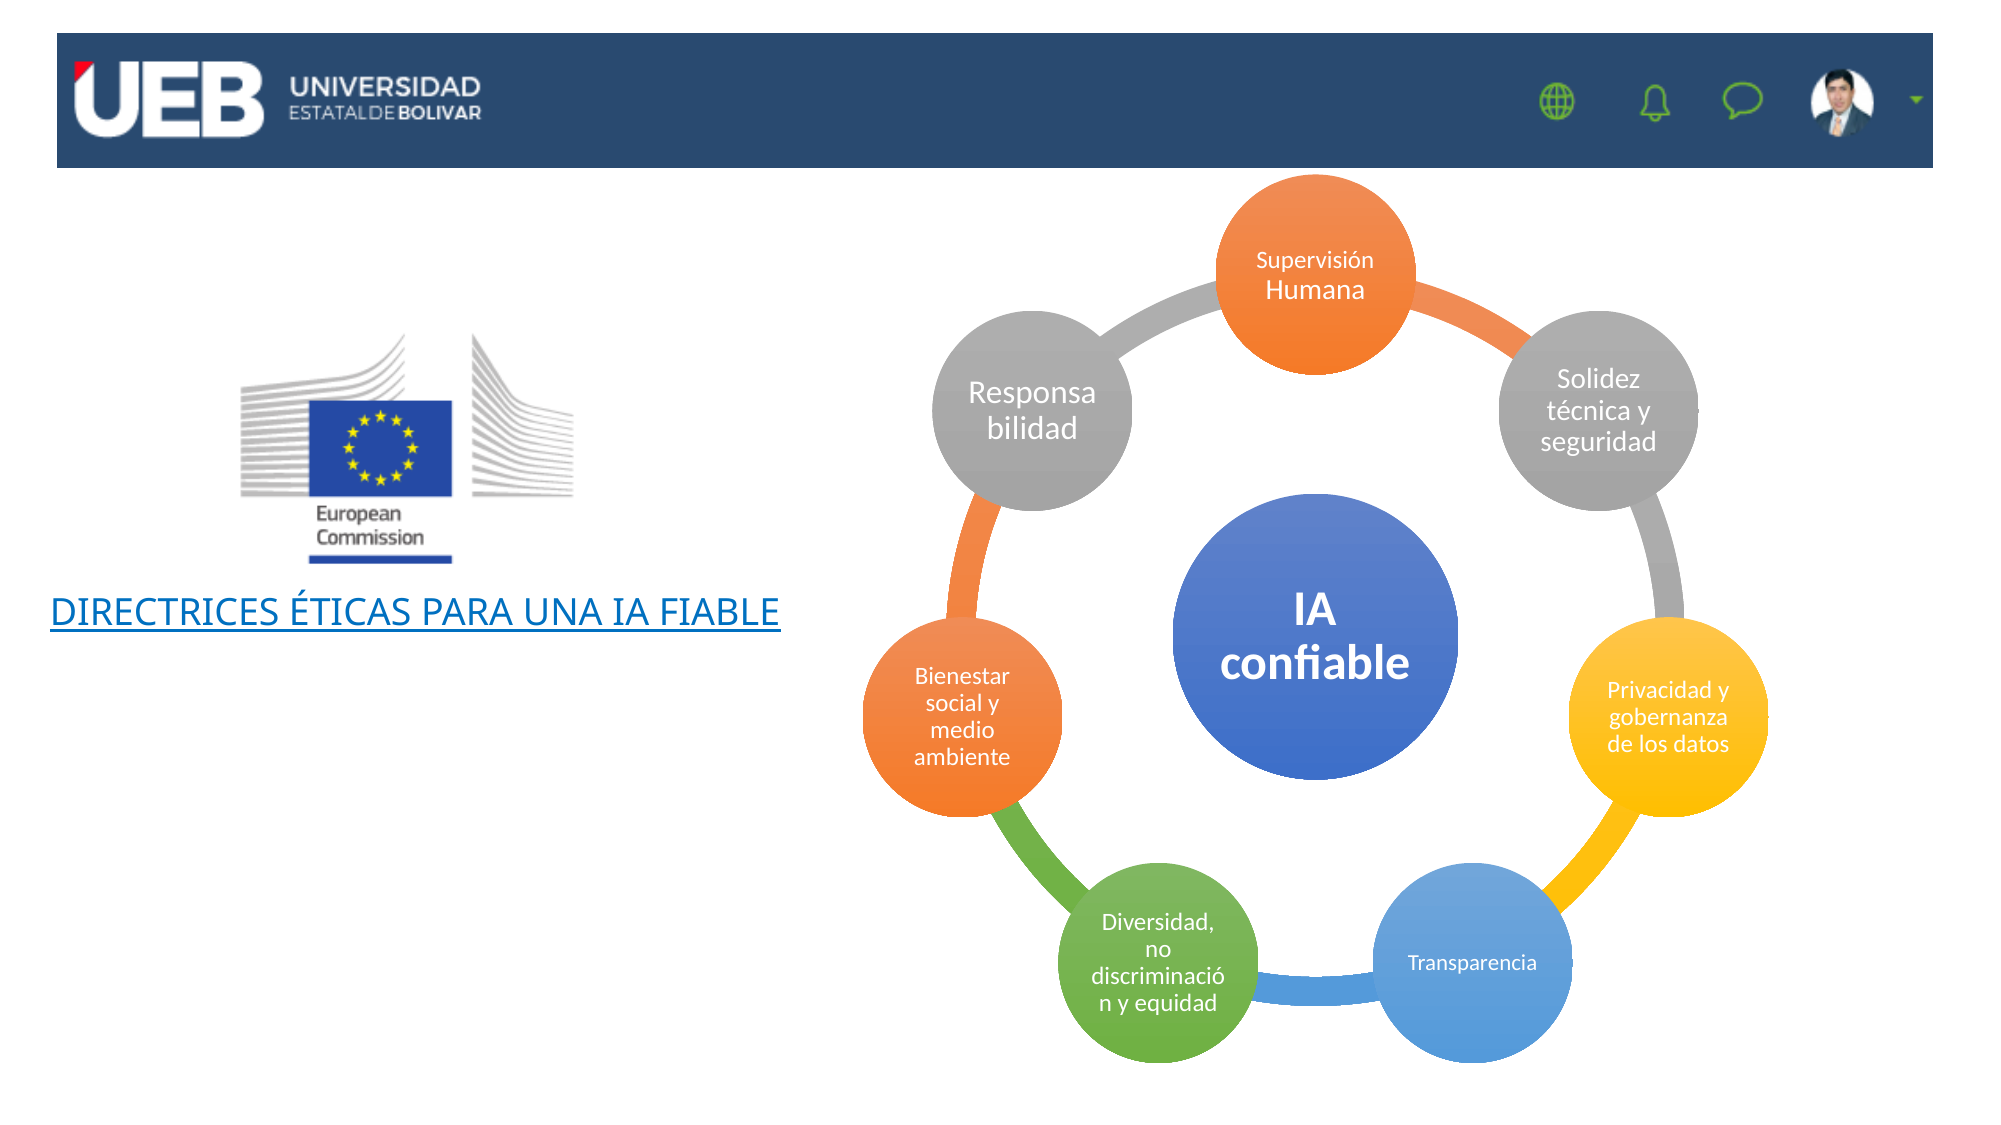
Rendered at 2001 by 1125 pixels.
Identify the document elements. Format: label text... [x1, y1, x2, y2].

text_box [648, 174, 1983, 1064]
picture [194, 299, 649, 575]
text_box DIRECTRICES ÉTICAS PARA UNA IA FIABLE [35, 535, 648, 641]
picture [57, 33, 1933, 168]
